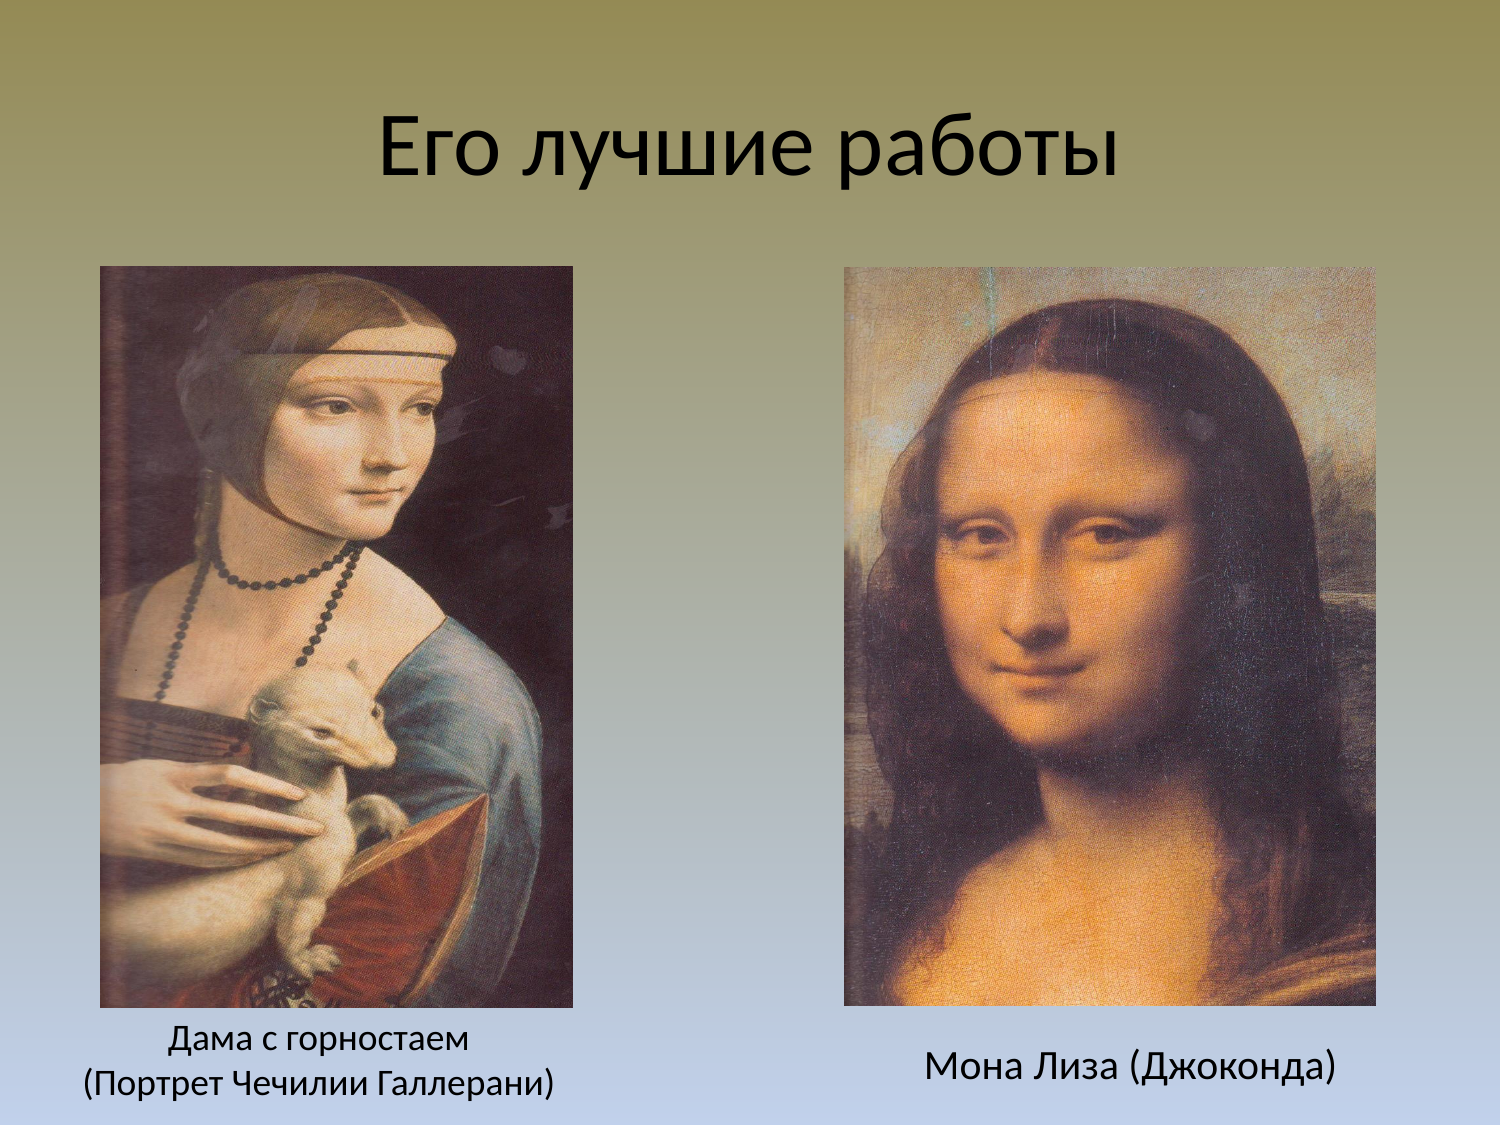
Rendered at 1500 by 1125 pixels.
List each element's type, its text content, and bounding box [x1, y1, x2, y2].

text_box Мона Лиза (Джоконда) [909, 1030, 1353, 1095]
picture [844, 266, 1377, 1007]
text_box Дама с горностаем (Портрет Чечилии Галлерани) [41, 1005, 597, 1111]
title Его лучшие работы [75, 45, 1425, 233]
picture [100, 266, 574, 1009]
